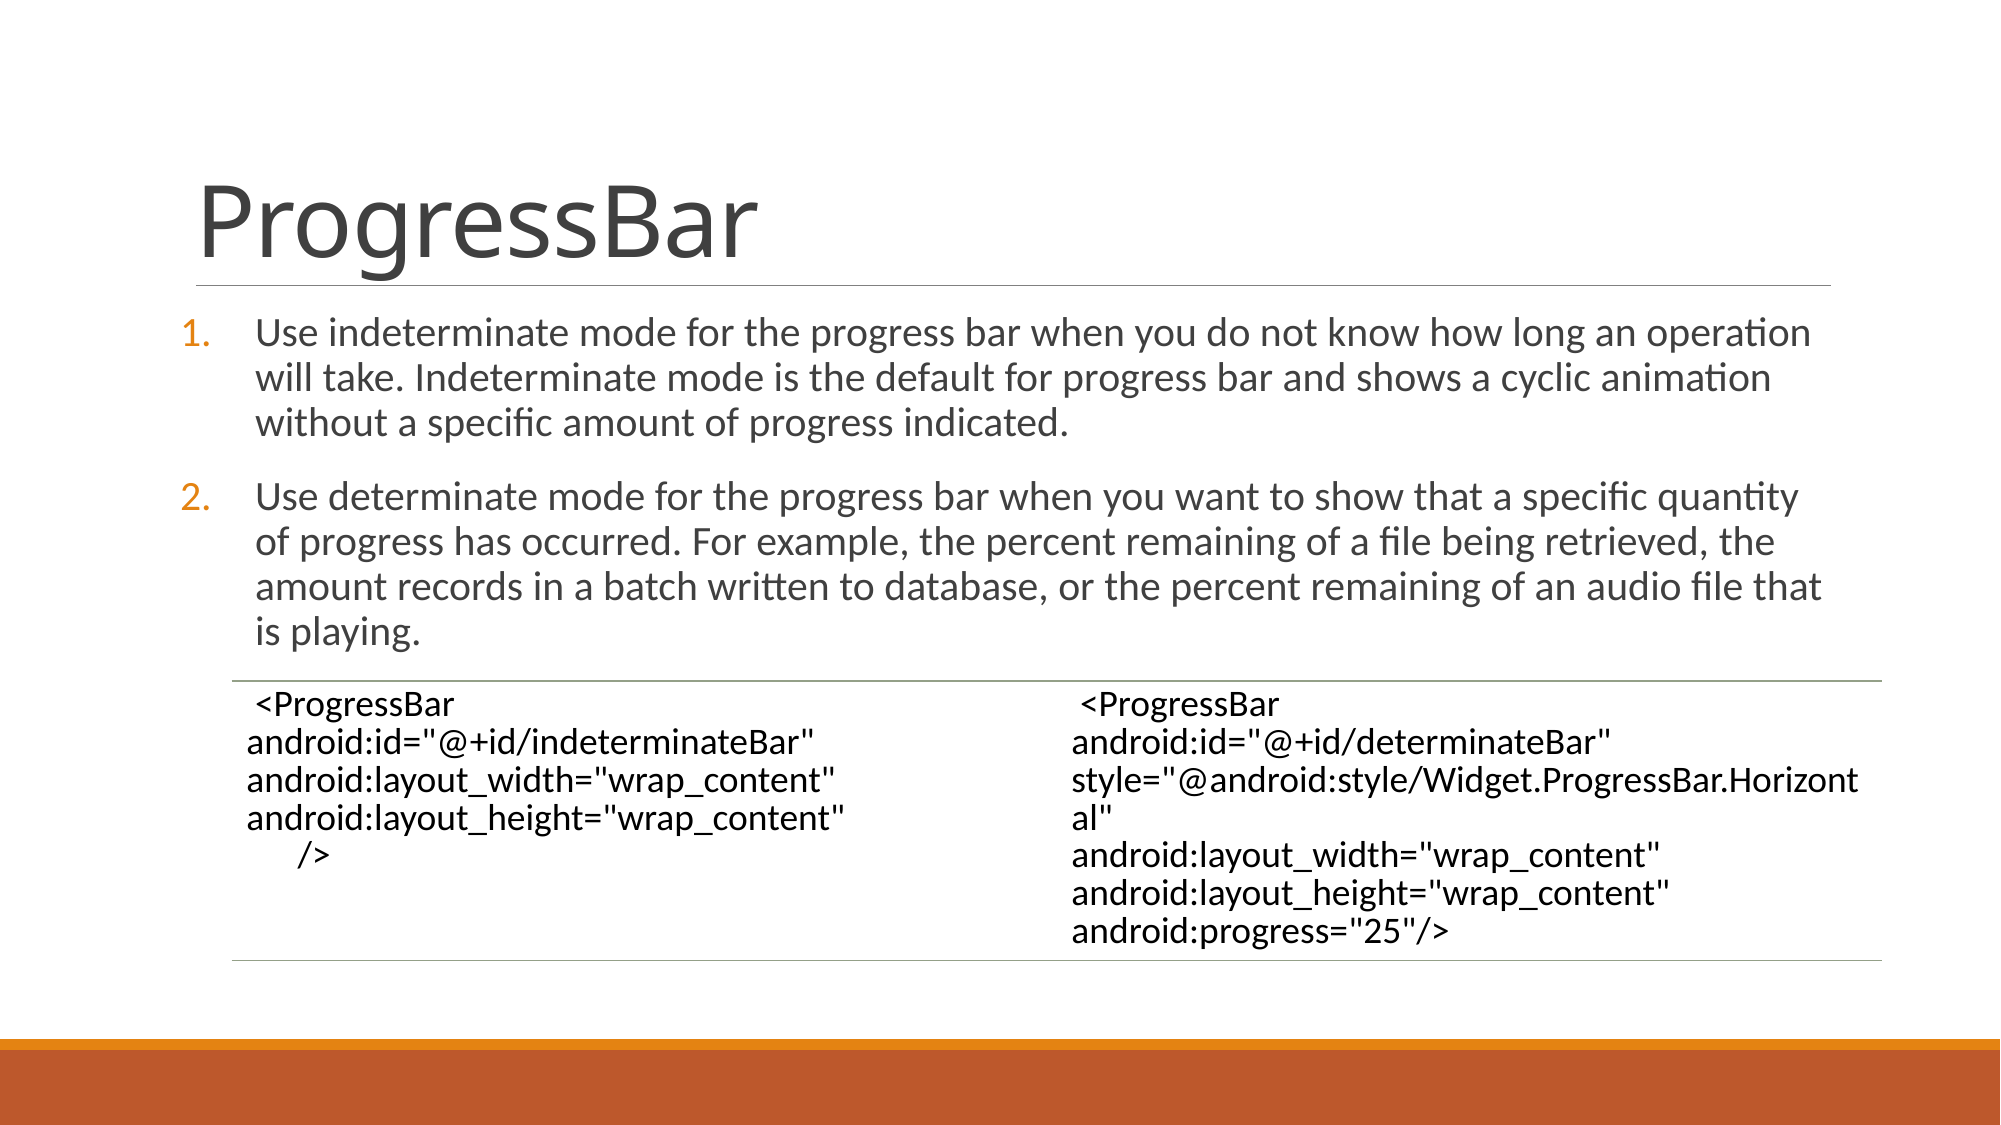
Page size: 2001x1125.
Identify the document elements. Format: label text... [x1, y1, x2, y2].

table_header <ProgressBar android:id="@+id/determinateBar" style="@android:style/Widget.ProgressBar.Horizontal" android:layout_width="wrap_content" android:layout_height="wrap_content" android:progress="25"/> [1057, 682, 1882, 960]
table_header <ProgressBar android:id="@+id/indeterminateBar" android:layout_width="wrap_content" android:layout_height="wrap_content" /> [232, 682, 1057, 960]
title ProgressBar [180, 47, 1830, 285]
list Use indeterminate mode for the progress bar when you do not know how long an operation will take. Indeterminate mode is the default for progress bar and shows a cyclic animation without a specific amount of progress indicated. Use determinate mode for the progress bar when you want to show that a specific quantity of progress has occurred. For example, the percent remaining of a file being retrieved, the amount records in a batch written to database, or the percent remaining of an audio file that is playing. [180, 302, 1830, 963]
